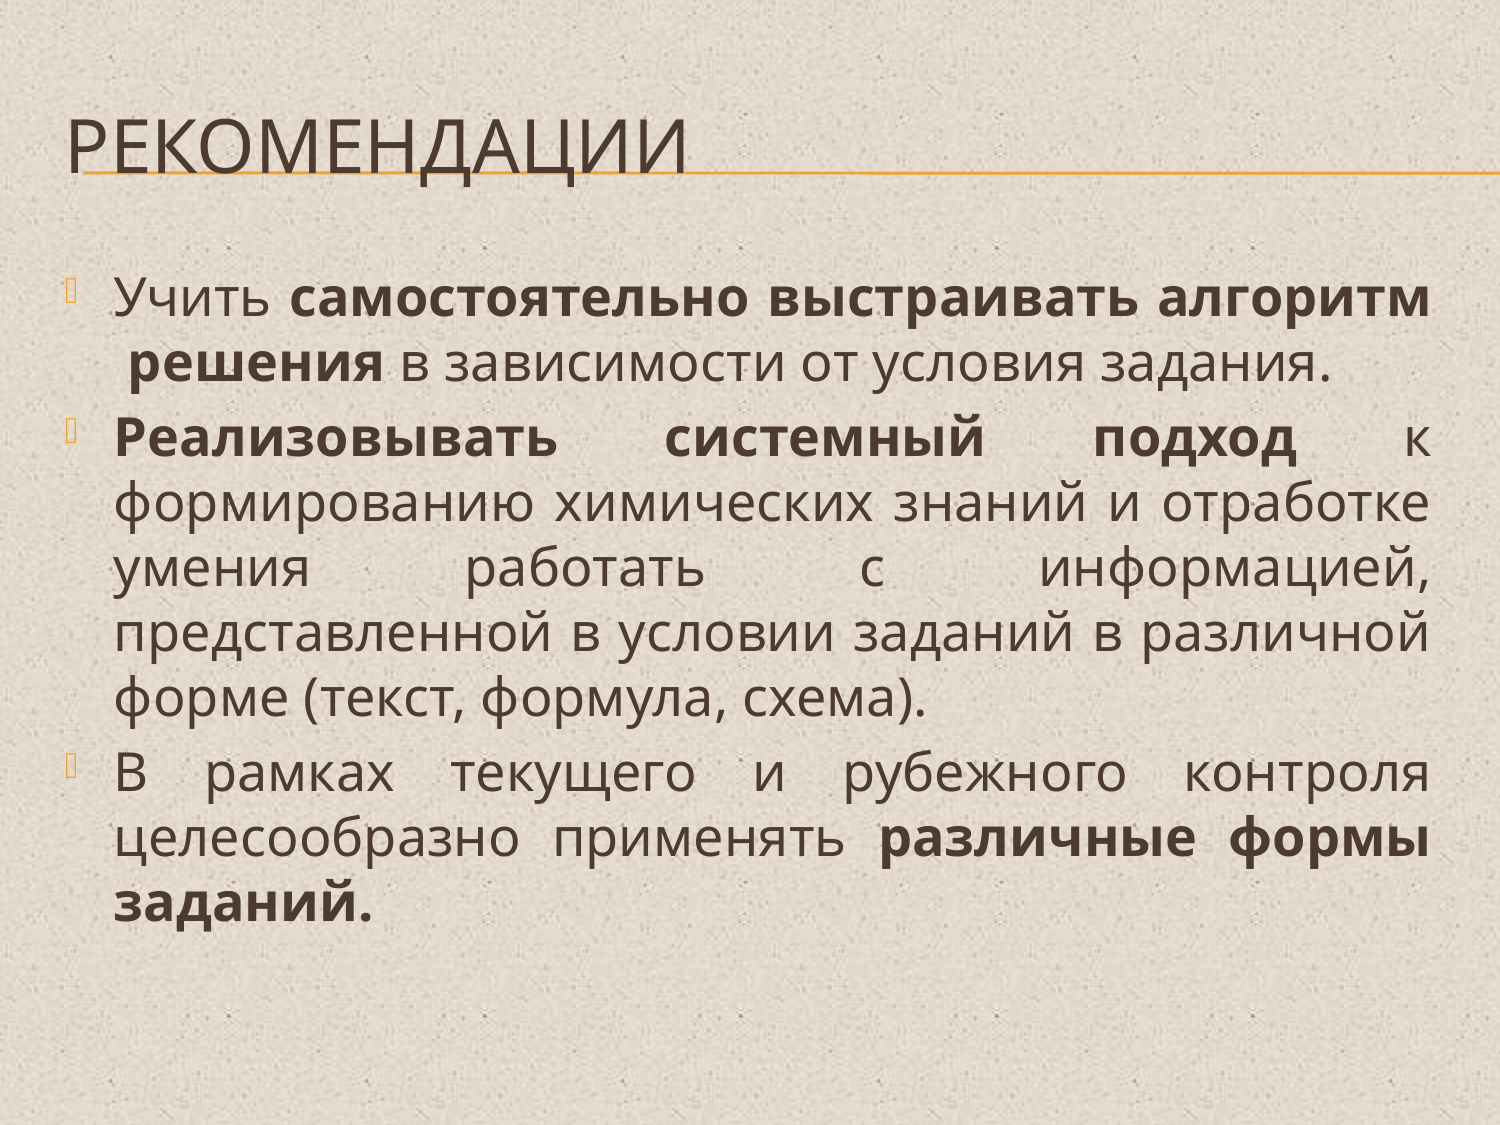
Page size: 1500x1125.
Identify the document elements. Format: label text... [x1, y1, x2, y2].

list Учить самостоятельно выстраивать алгоритм решения в зависимости от условия задания. Реализовывать системный подход к формированию химических знаний и отработке умения работать с информацией, представленной в условии заданий в различной форме (текст, формула, схема). В рамках текущего и рубежного контроля целесообразно применять различные формы заданий. [50, 254, 1447, 998]
title Рекомендации [50, 75, 1475, 213]
picture [0, 0, 1500, 1125]
